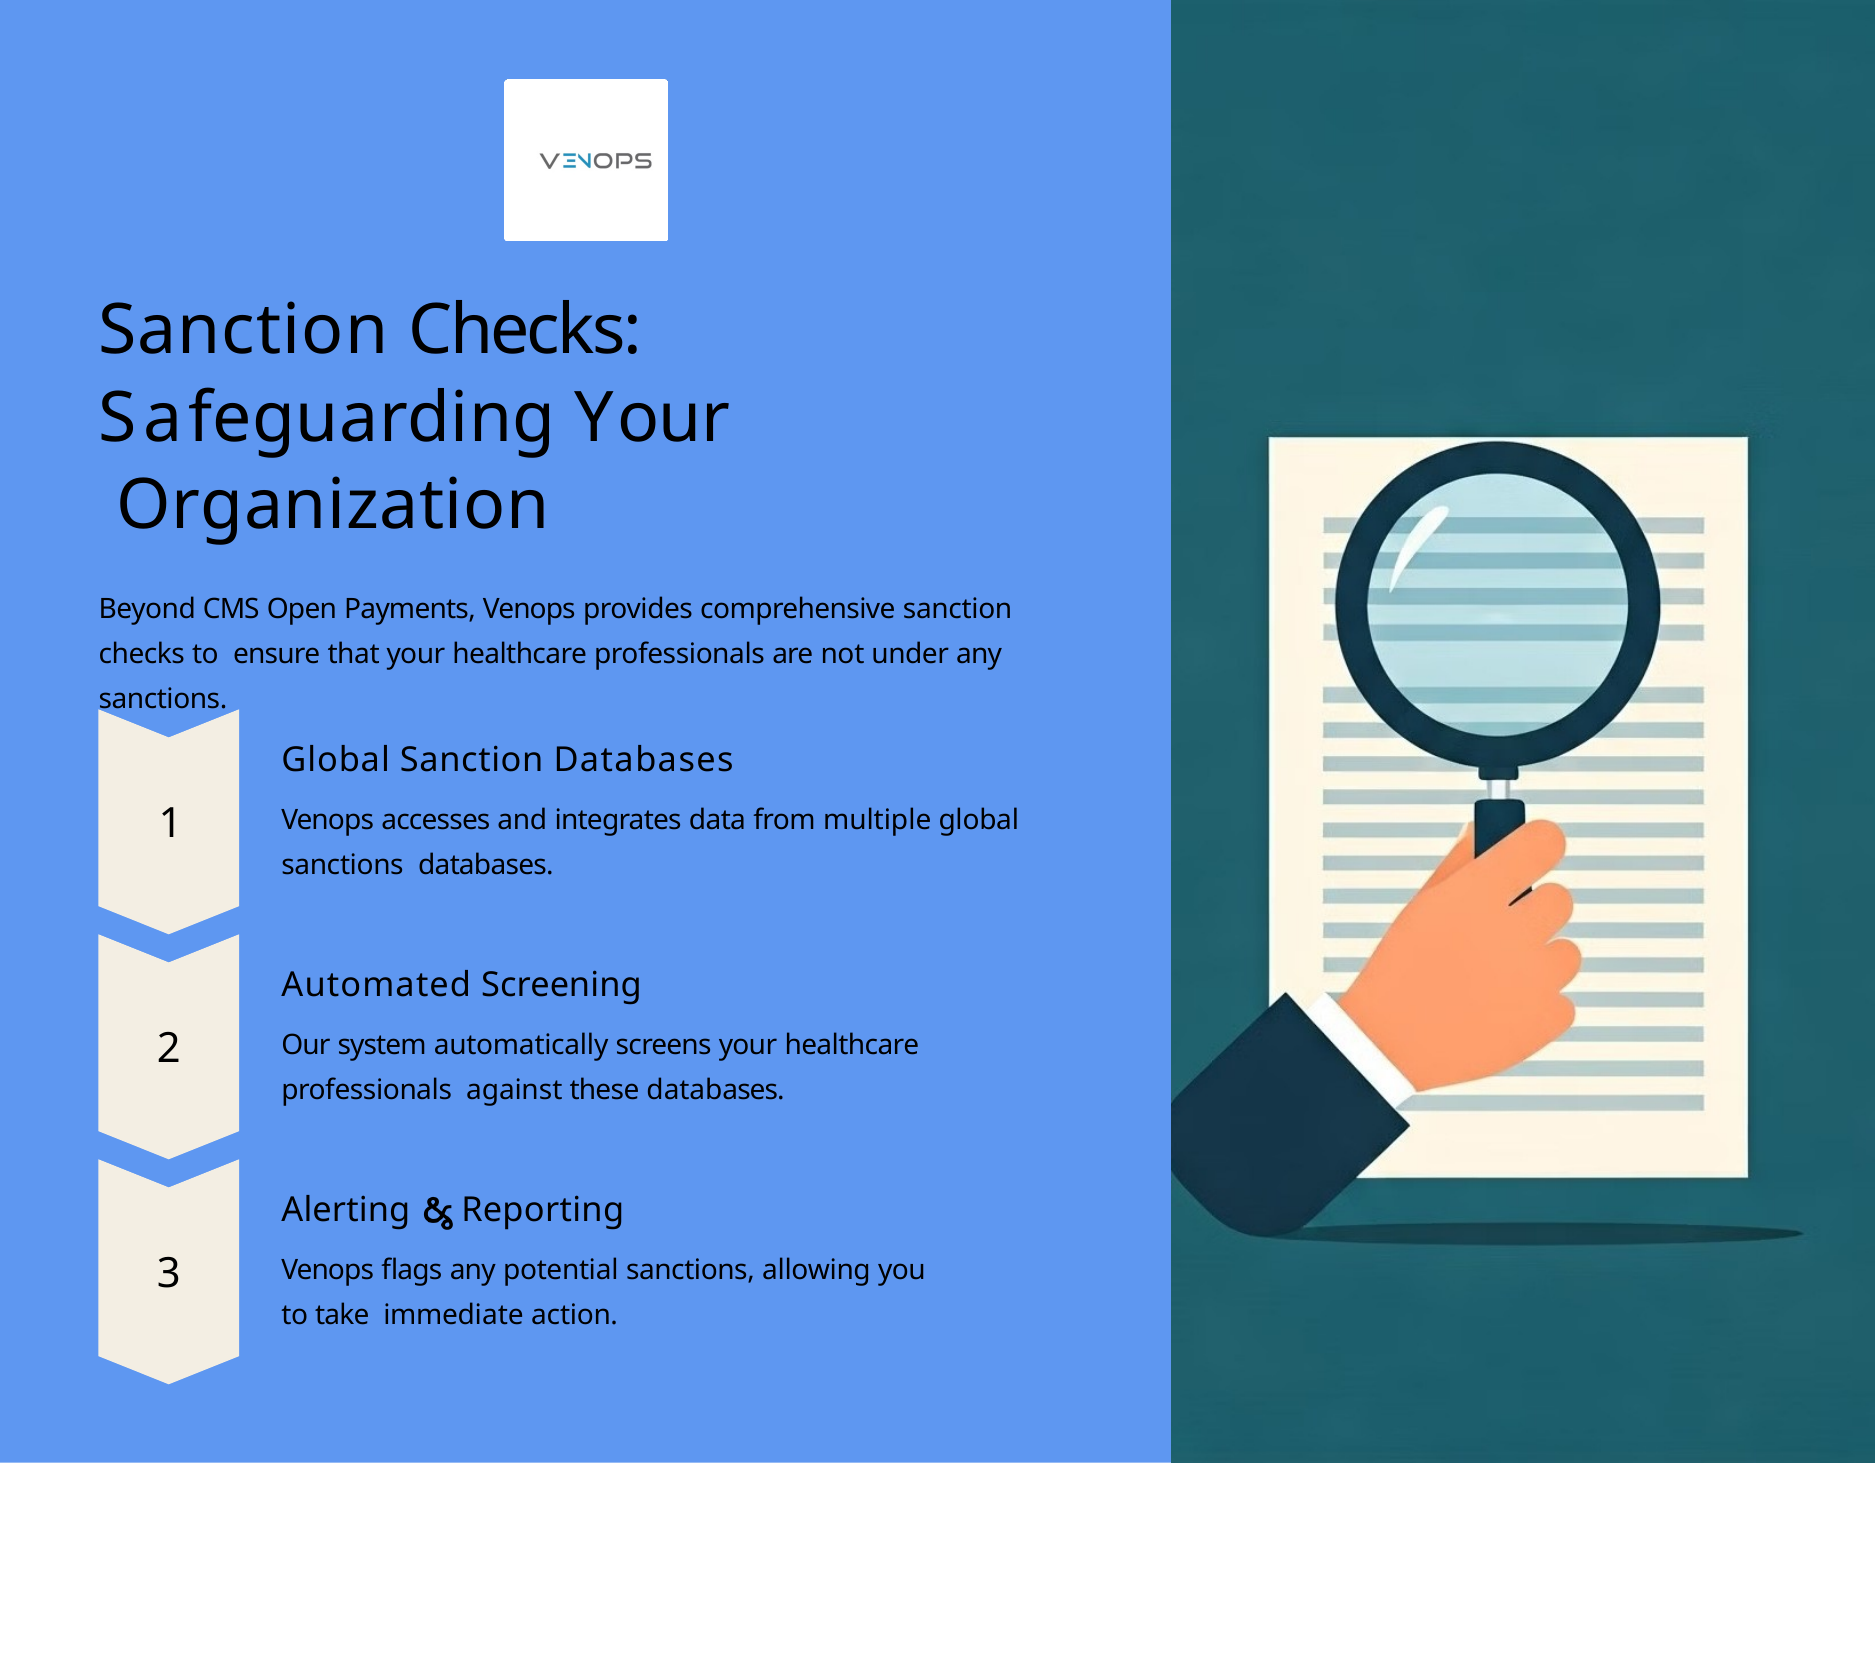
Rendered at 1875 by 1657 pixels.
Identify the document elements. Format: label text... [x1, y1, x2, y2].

picture [504, 77, 668, 241]
text_box Alerting Reporting Venops flags any potential sanctions, allowing you to take immediate action. [279, 1184, 958, 1331]
text_box Global Sanction Databases Venops accesses and integrates data from multiple global sanctions databases. [279, 734, 1072, 881]
text_box [98, 1159, 240, 1385]
text_box 3 [154, 1243, 183, 1296]
text_box [0, 0, 1169, 1463]
title Sanction Checks: Safeguarding Your Organization [96, 279, 737, 557]
text_box [98, 709, 240, 935]
text_box Beyond CMS Open Payments, Venops provides comprehensive sanction checks to ensure that your healthcare professionals are not under any sanctions. [96, 576, 1053, 715]
picture [423, 1196, 453, 1230]
text_box 2 [154, 1018, 183, 1071]
text_box [98, 934, 240, 1160]
text_box Automated Screening Our system automatically screens your healthcare professionals against these databases. [279, 959, 1029, 1106]
picture [1171, 0, 1875, 1463]
text_box 1 [156, 793, 181, 846]
